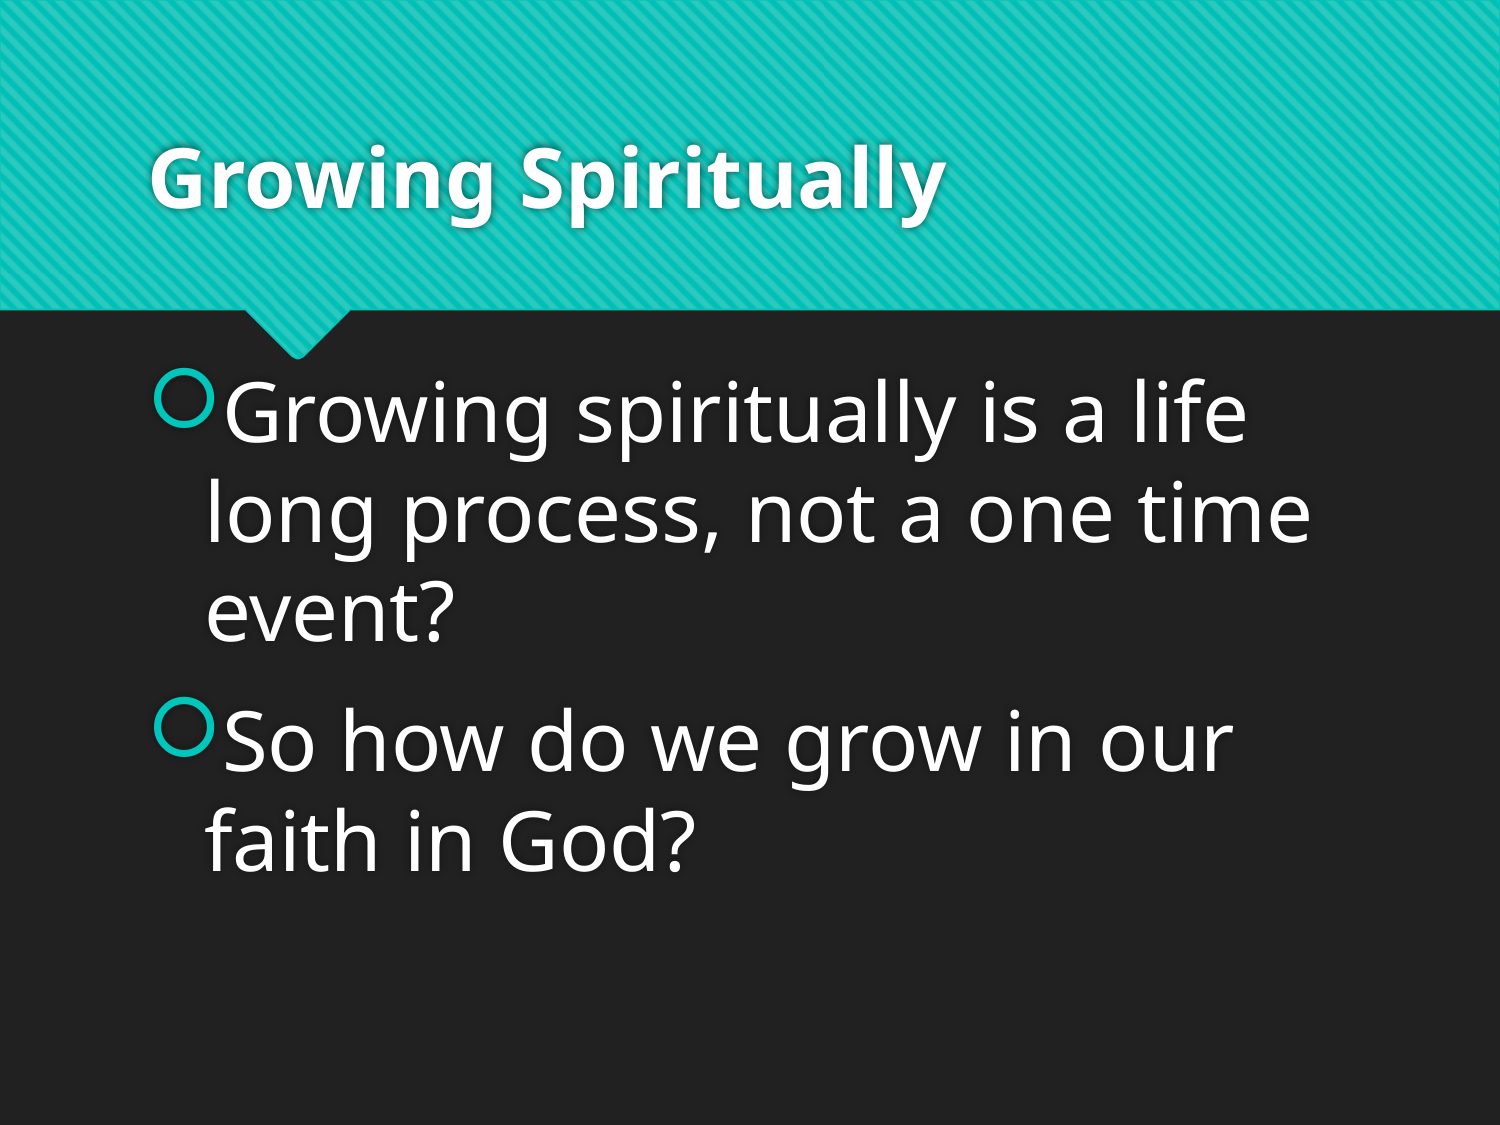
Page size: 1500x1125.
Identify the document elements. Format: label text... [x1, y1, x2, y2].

title Growing Spiritually [132, 73, 1368, 233]
list Growing spiritually is a life long process, not a one time event? So how do we grow in our faith in God? [132, 324, 1368, 922]
